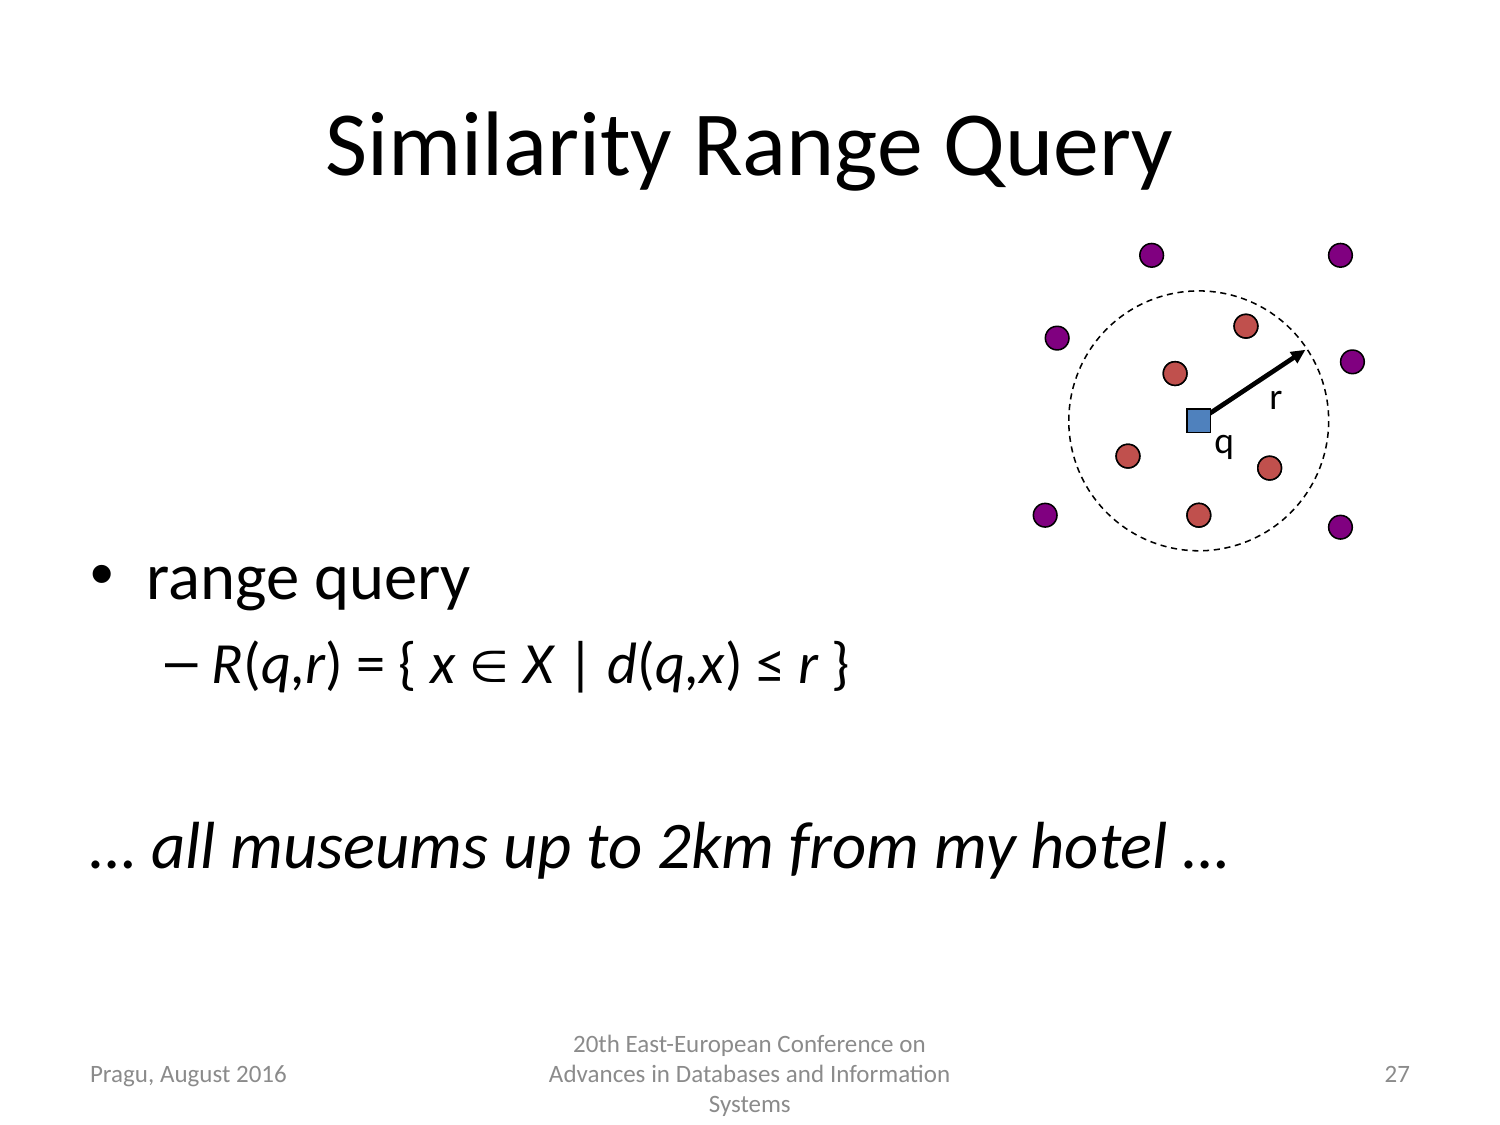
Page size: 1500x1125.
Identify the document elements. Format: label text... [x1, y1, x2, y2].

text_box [1115, 314, 1282, 528]
list range query R(q,r) = { x  X | d(q,x) ≤ r } … all museums up to 2km from my hotel … [75, 262, 1425, 1005]
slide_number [75, 1042, 425, 1103]
slide_number 27 [1074, 1042, 1425, 1103]
footer 20th East-European Conference on Advances in Databases and Information Systems [512, 1042, 988, 1103]
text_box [1068, 290, 1329, 552]
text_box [1186, 408, 1251, 470]
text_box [1033, 243, 1365, 540]
title Similarity Range Query [75, 45, 1425, 233]
